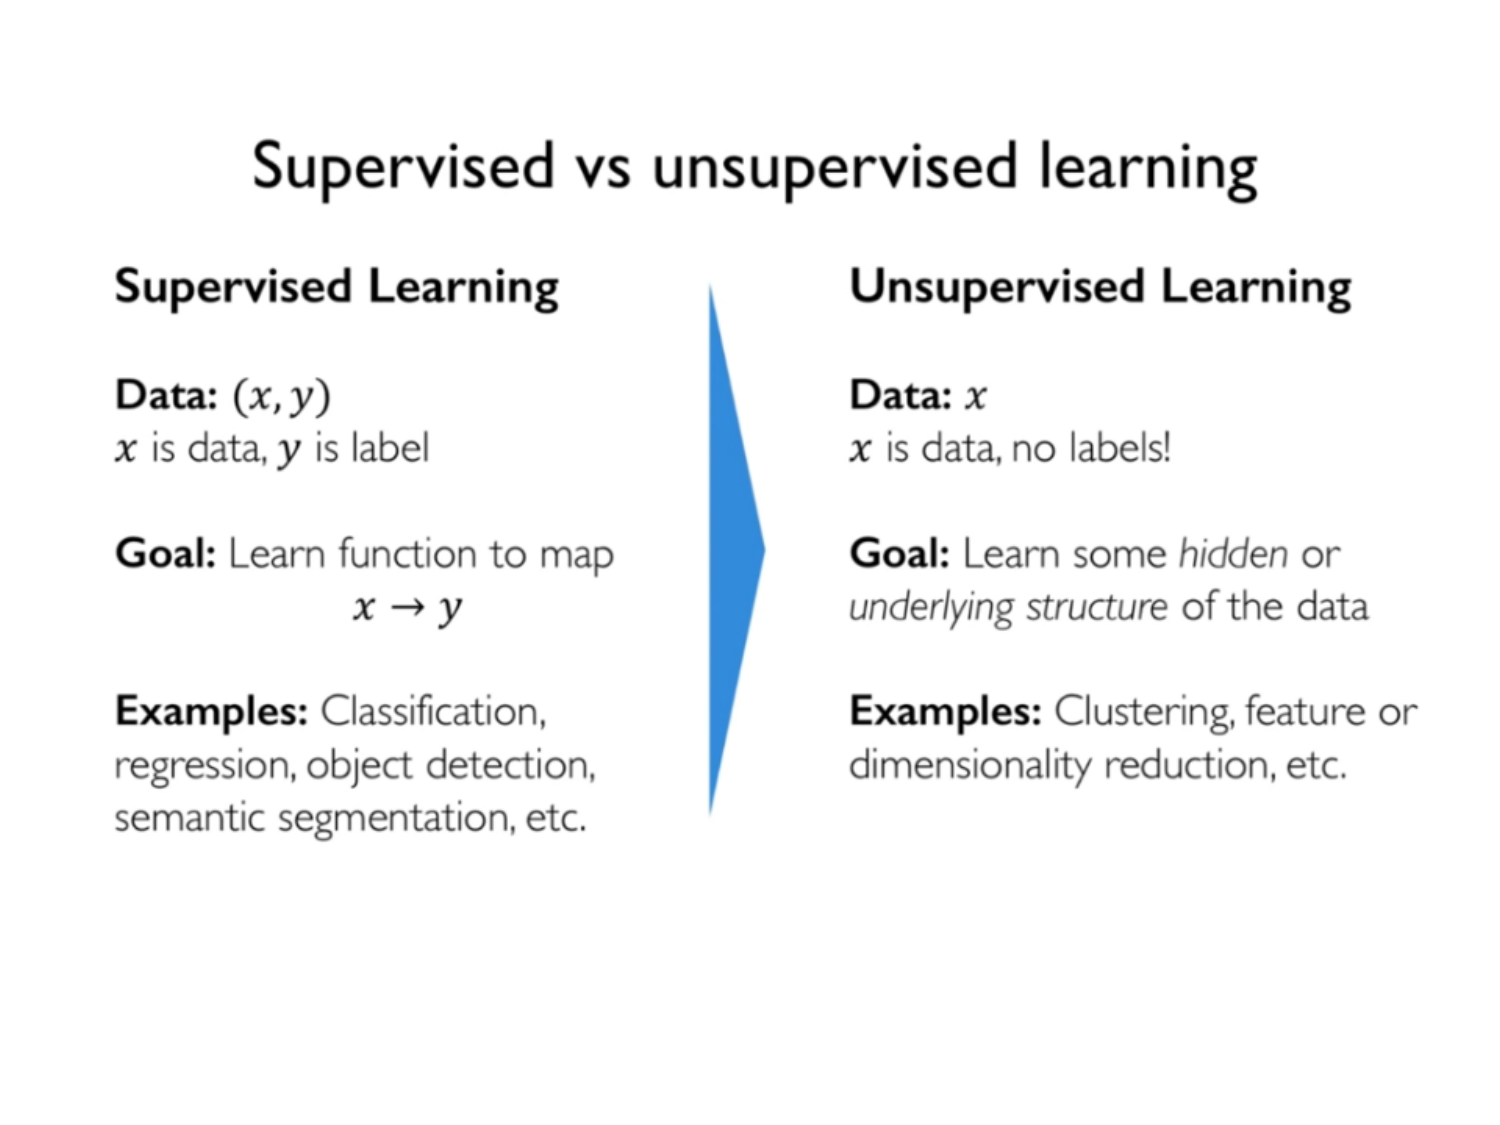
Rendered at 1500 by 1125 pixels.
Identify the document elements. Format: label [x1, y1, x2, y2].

picture [49, 112, 1463, 854]
